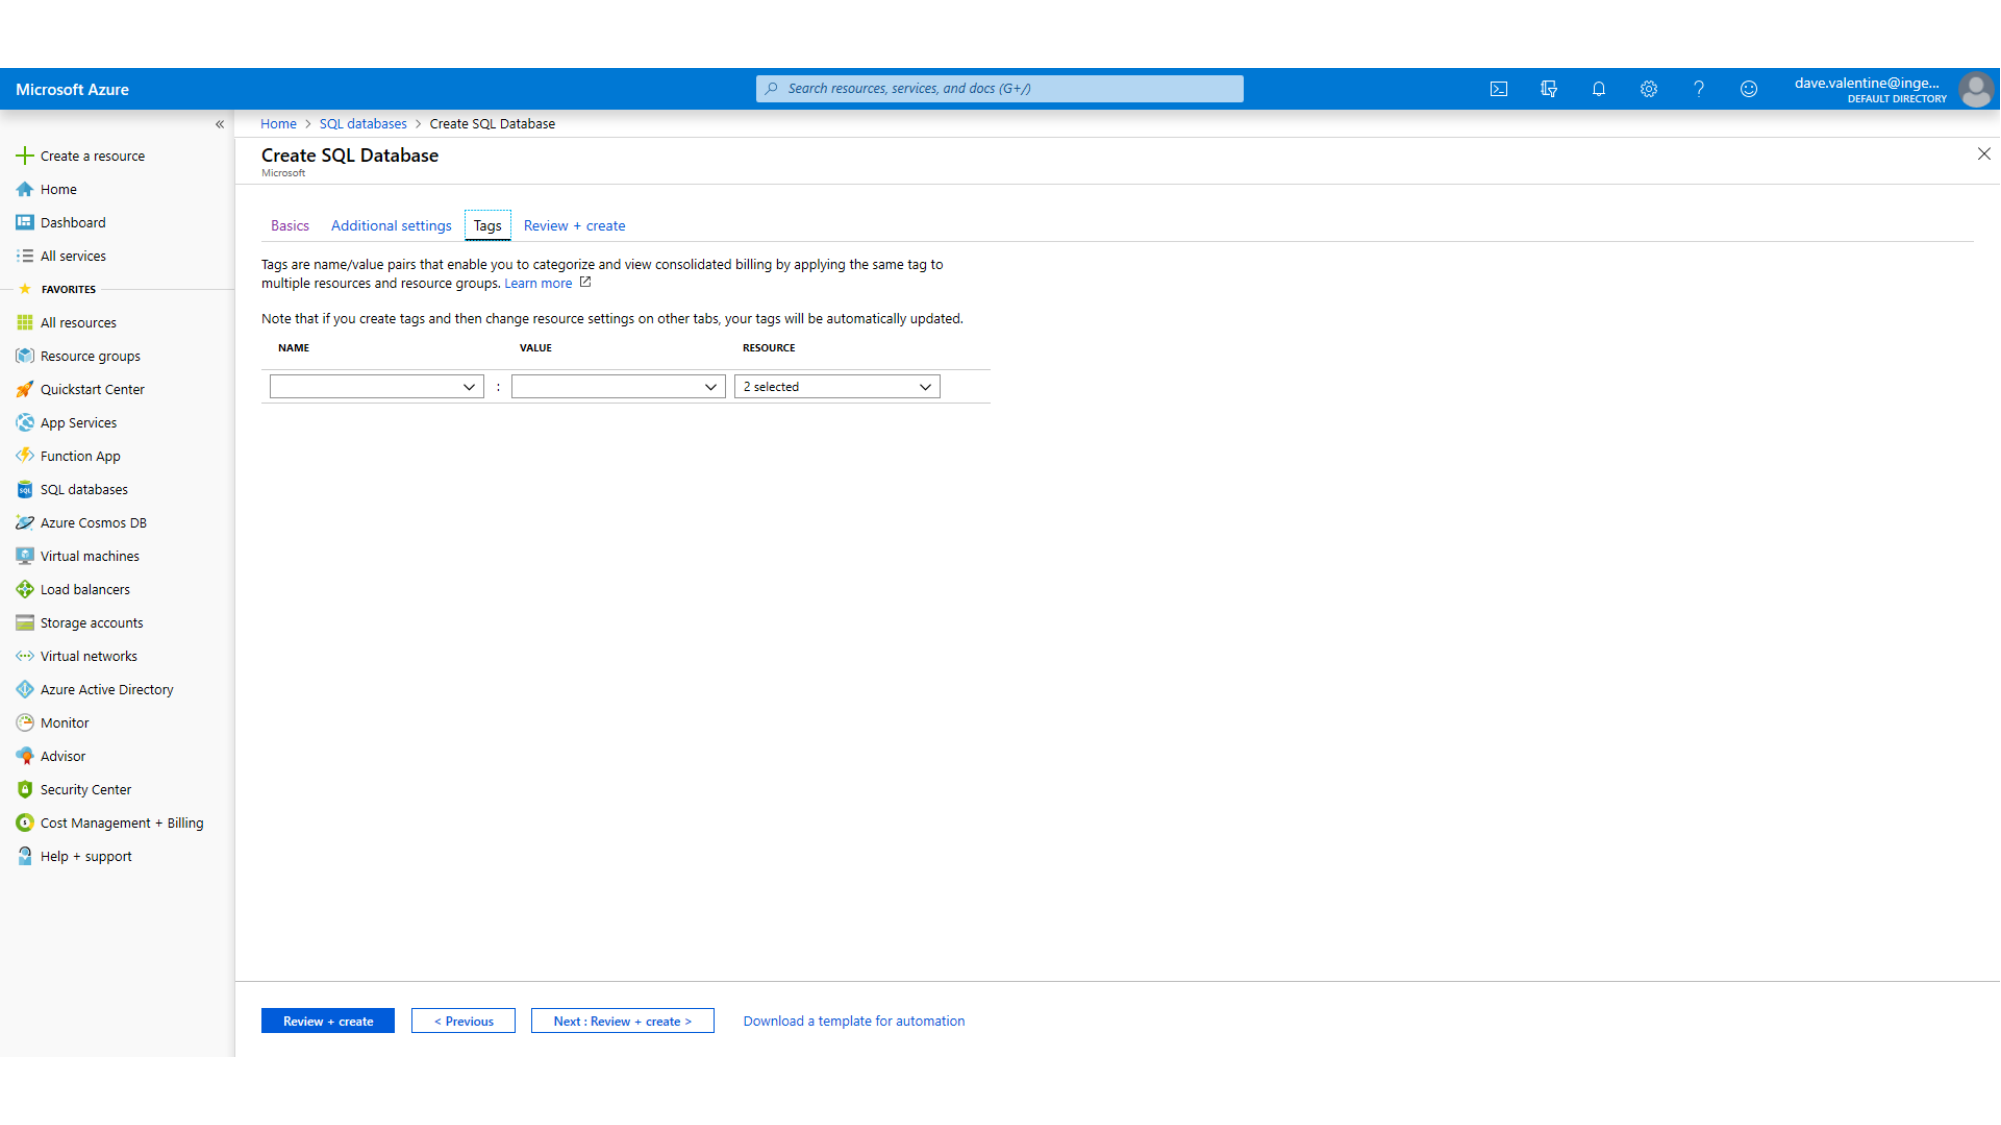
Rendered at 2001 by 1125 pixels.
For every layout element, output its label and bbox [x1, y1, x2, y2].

picture [0, 68, 2000, 1057]
